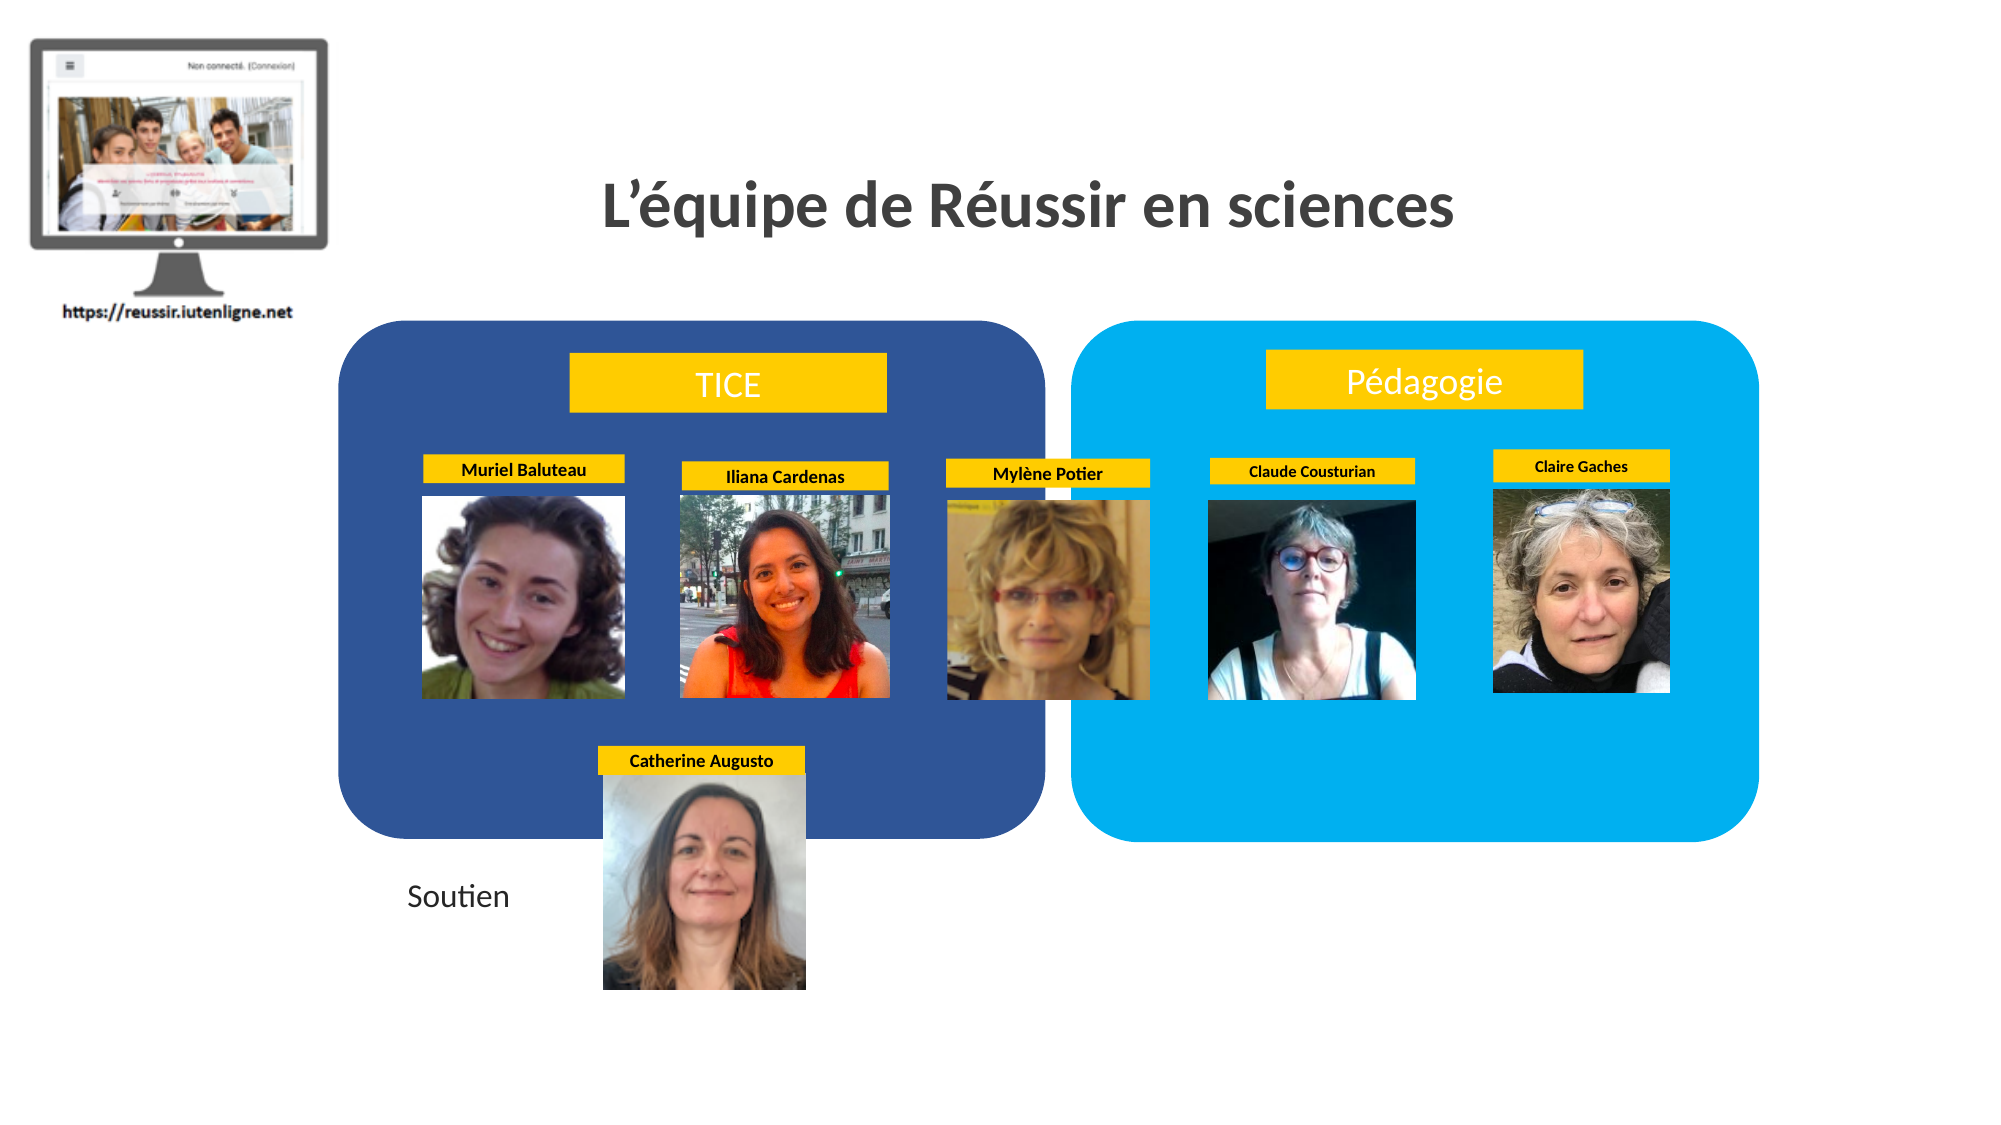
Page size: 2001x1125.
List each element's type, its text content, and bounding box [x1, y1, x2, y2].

text_box L’équipe de Réussir en sciences [598, 151, 1537, 251]
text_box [338, 320, 1760, 990]
picture [26, 34, 339, 323]
